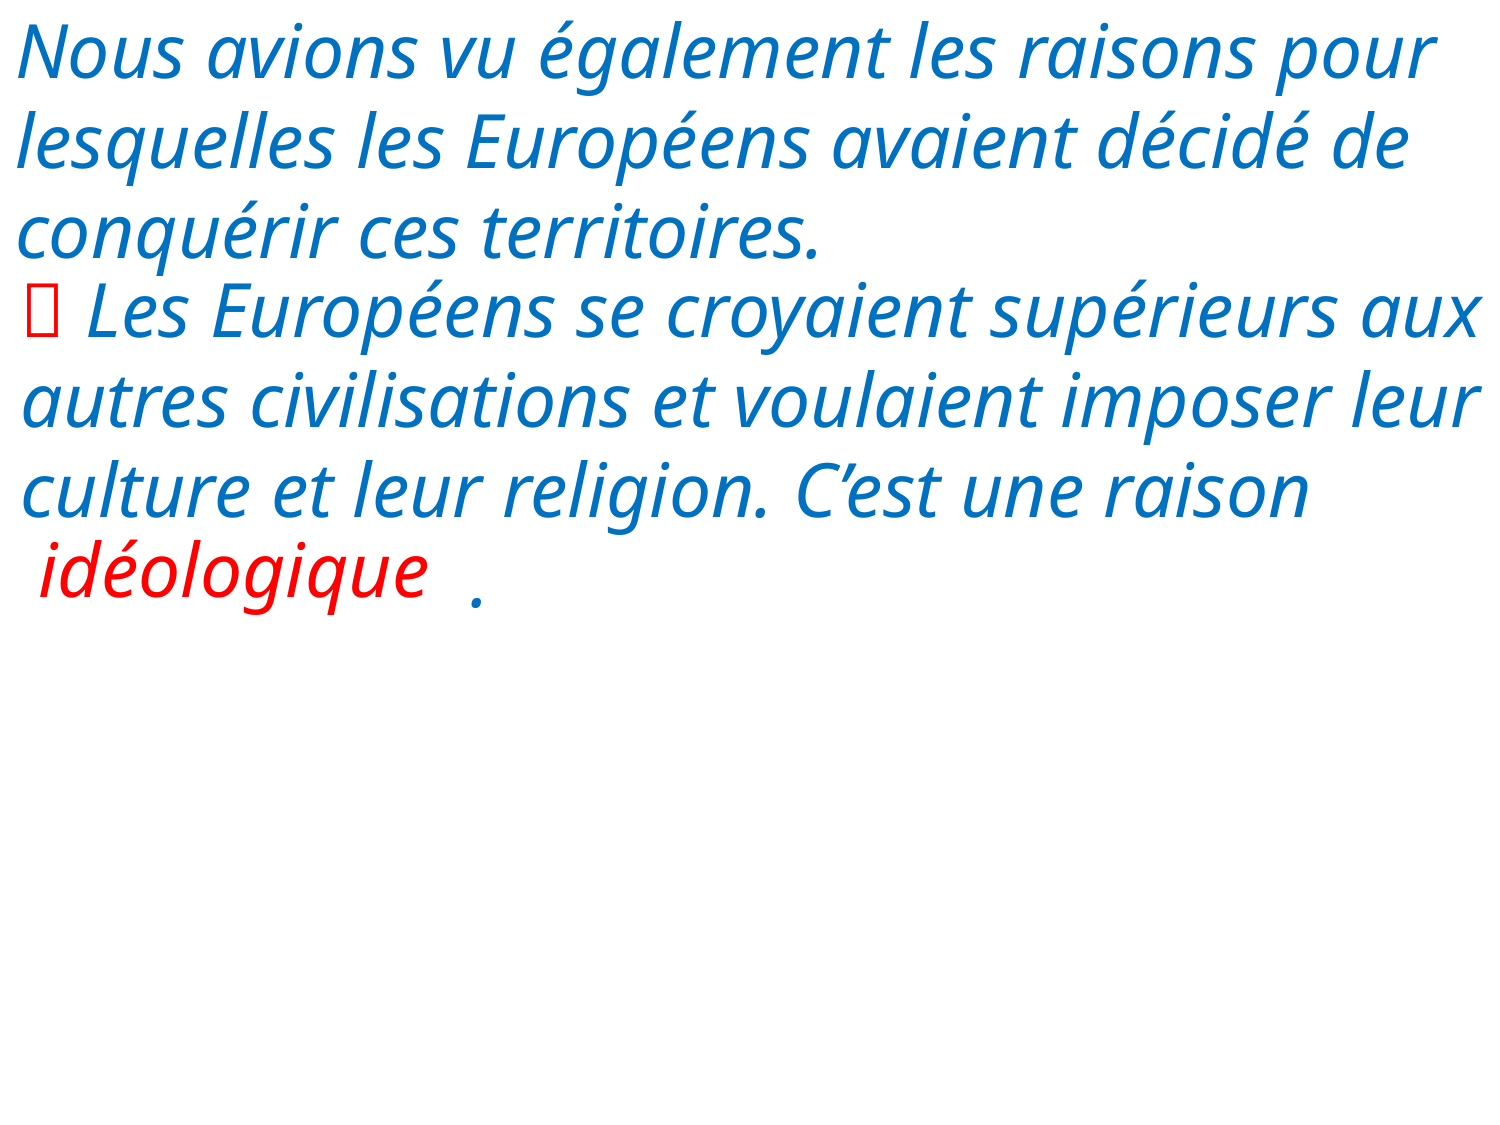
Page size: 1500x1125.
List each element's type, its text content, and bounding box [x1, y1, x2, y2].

text_box  Les Européens se croyaient supérieurs aux autres civilisations et voulaient imposer leur culture et leur religion. C’est une raison . [5, 255, 1500, 631]
text_box idéologique [23, 515, 514, 621]
title Nous avions vu également les raisons pour lesquelles les Européens avaient décidé de conquérir ces territoires. [0, 0, 1500, 281]
